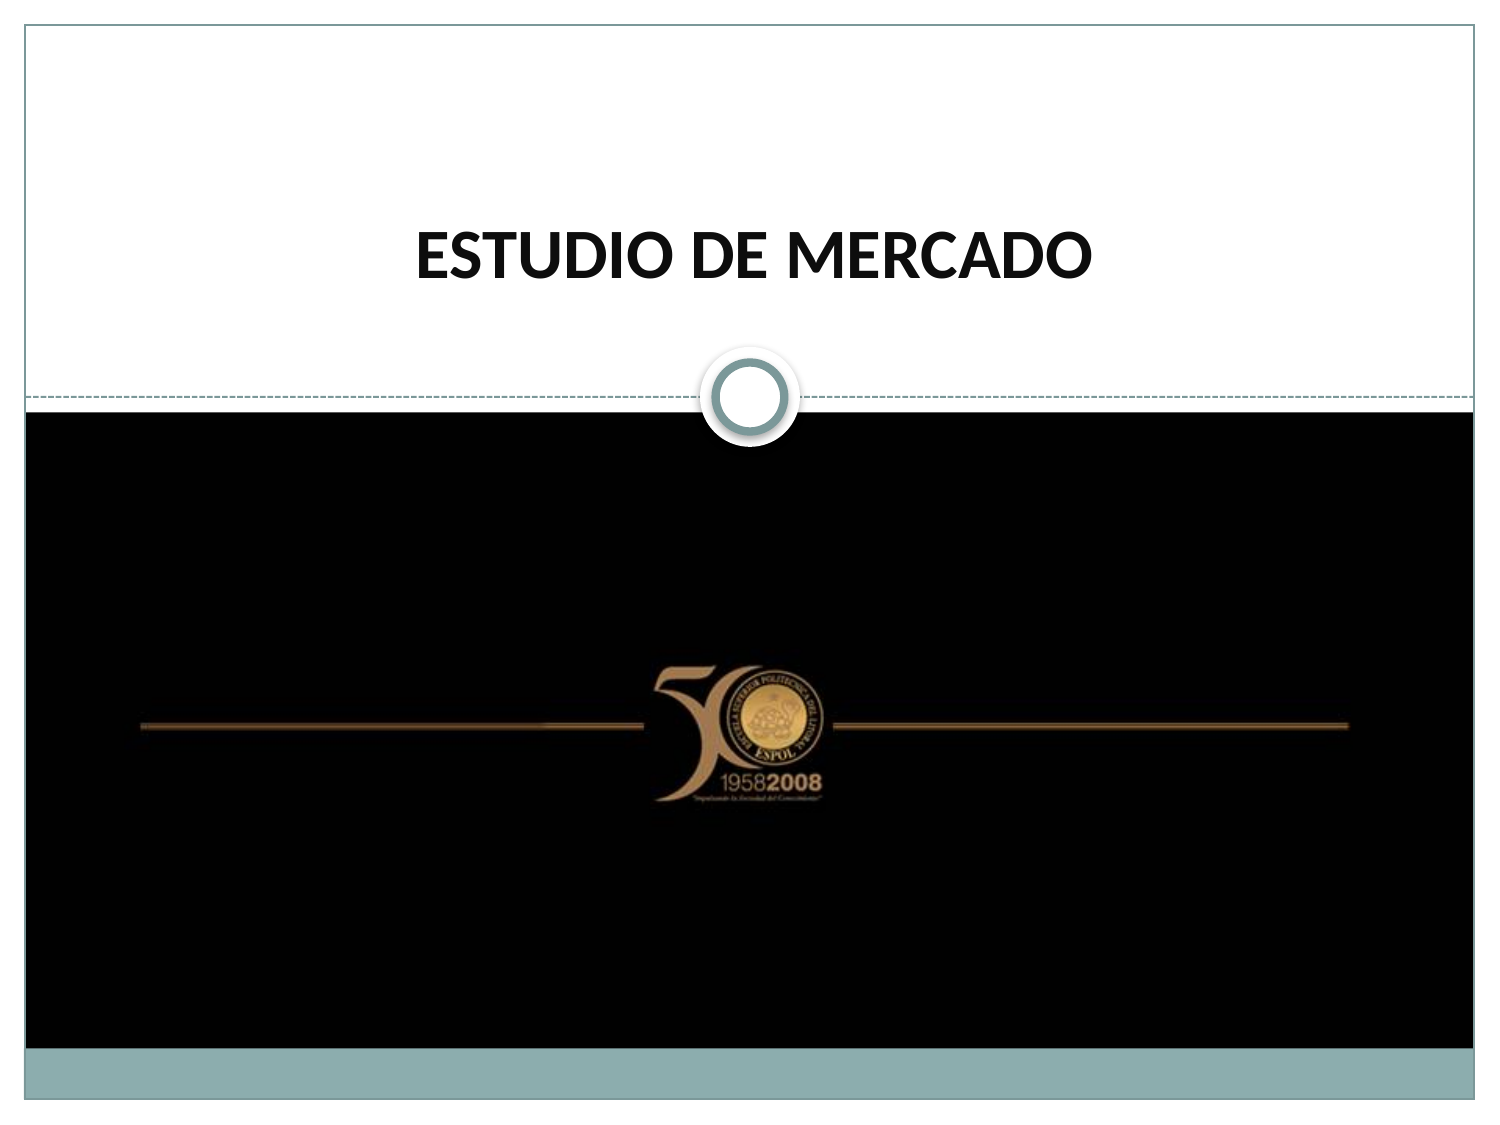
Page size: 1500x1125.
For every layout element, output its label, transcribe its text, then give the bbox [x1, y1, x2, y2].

title ESTUDIO DE MERCADO [81, 128, 1428, 300]
picture [26, 413, 1473, 1048]
